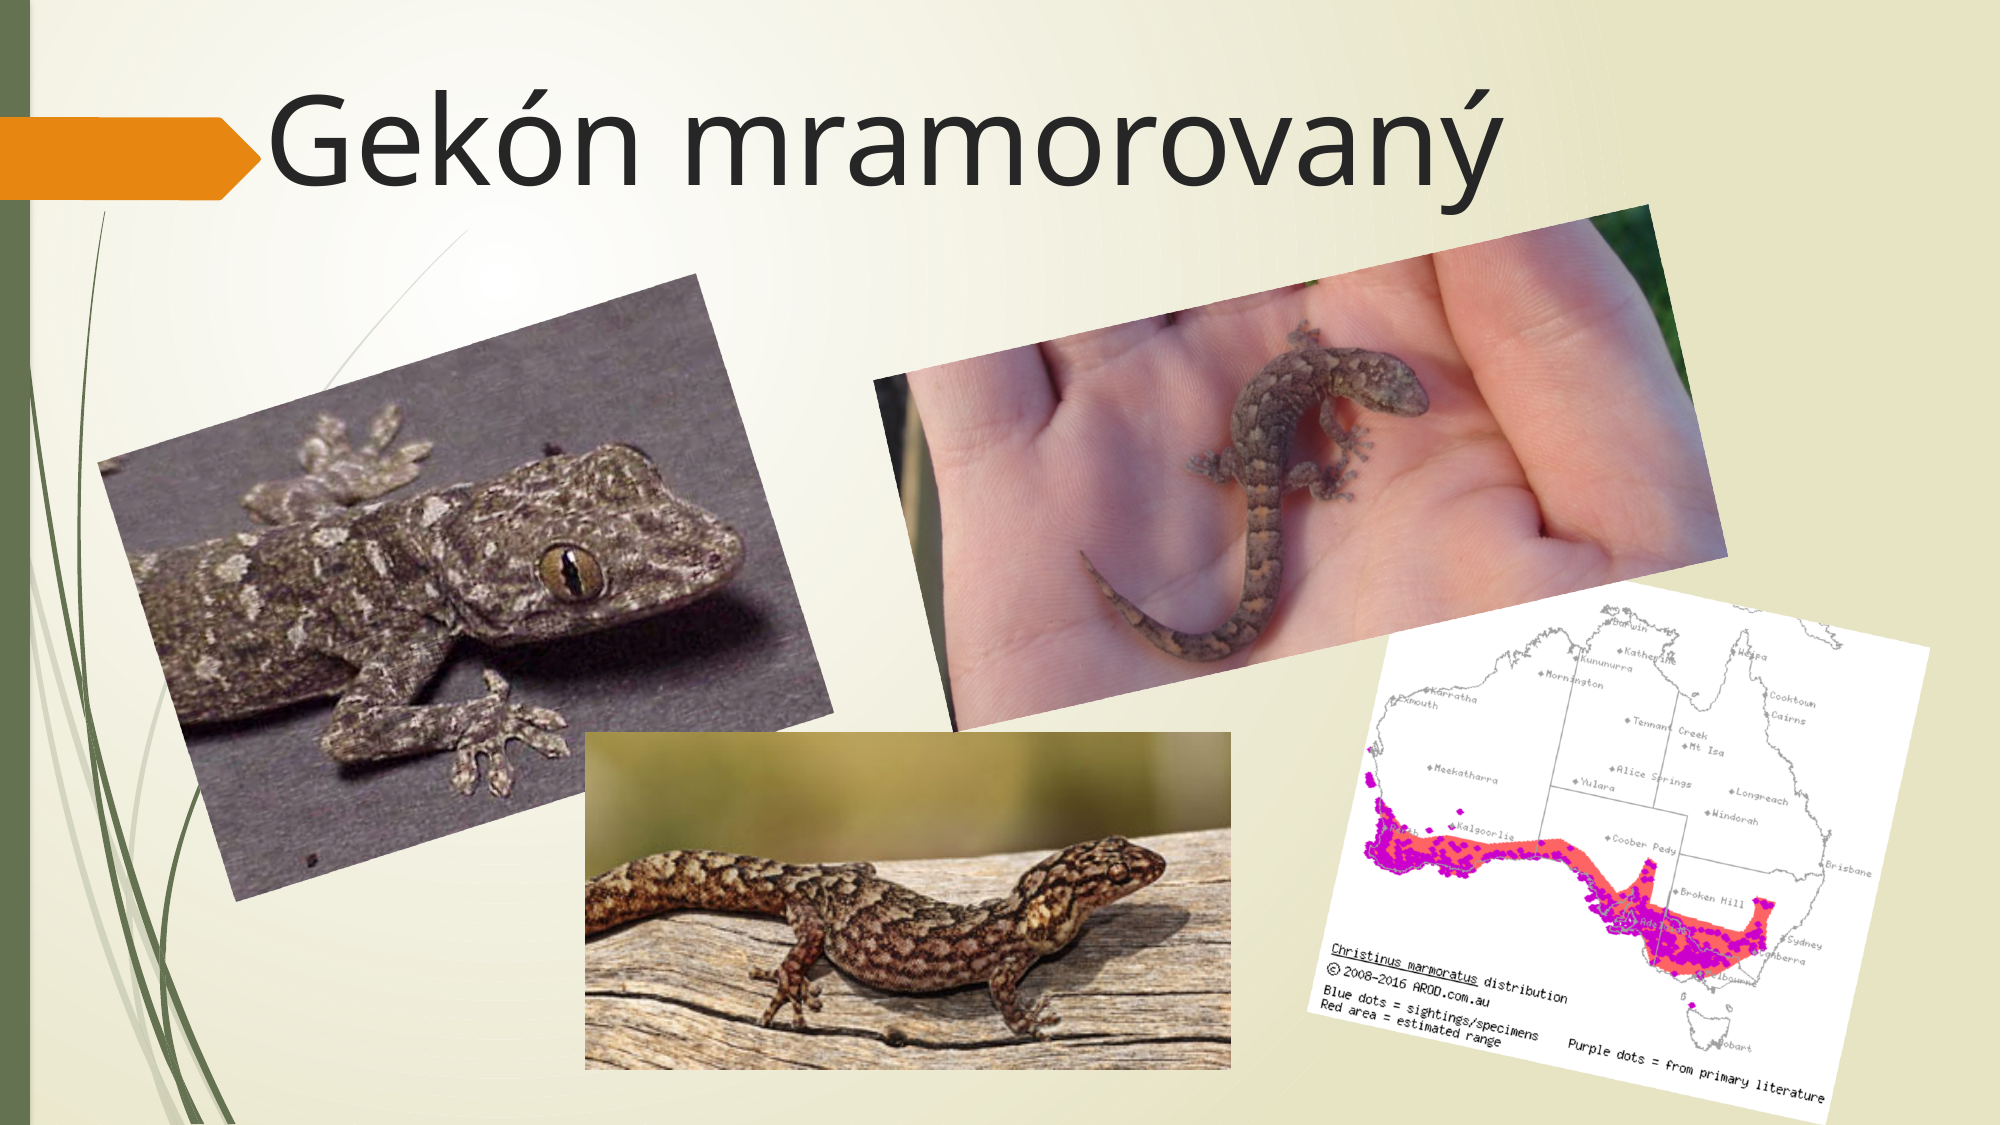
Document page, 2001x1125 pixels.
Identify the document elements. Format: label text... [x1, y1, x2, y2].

title Gekón mramorovaný [249, 53, 1712, 264]
picture [98, 205, 1930, 1125]
